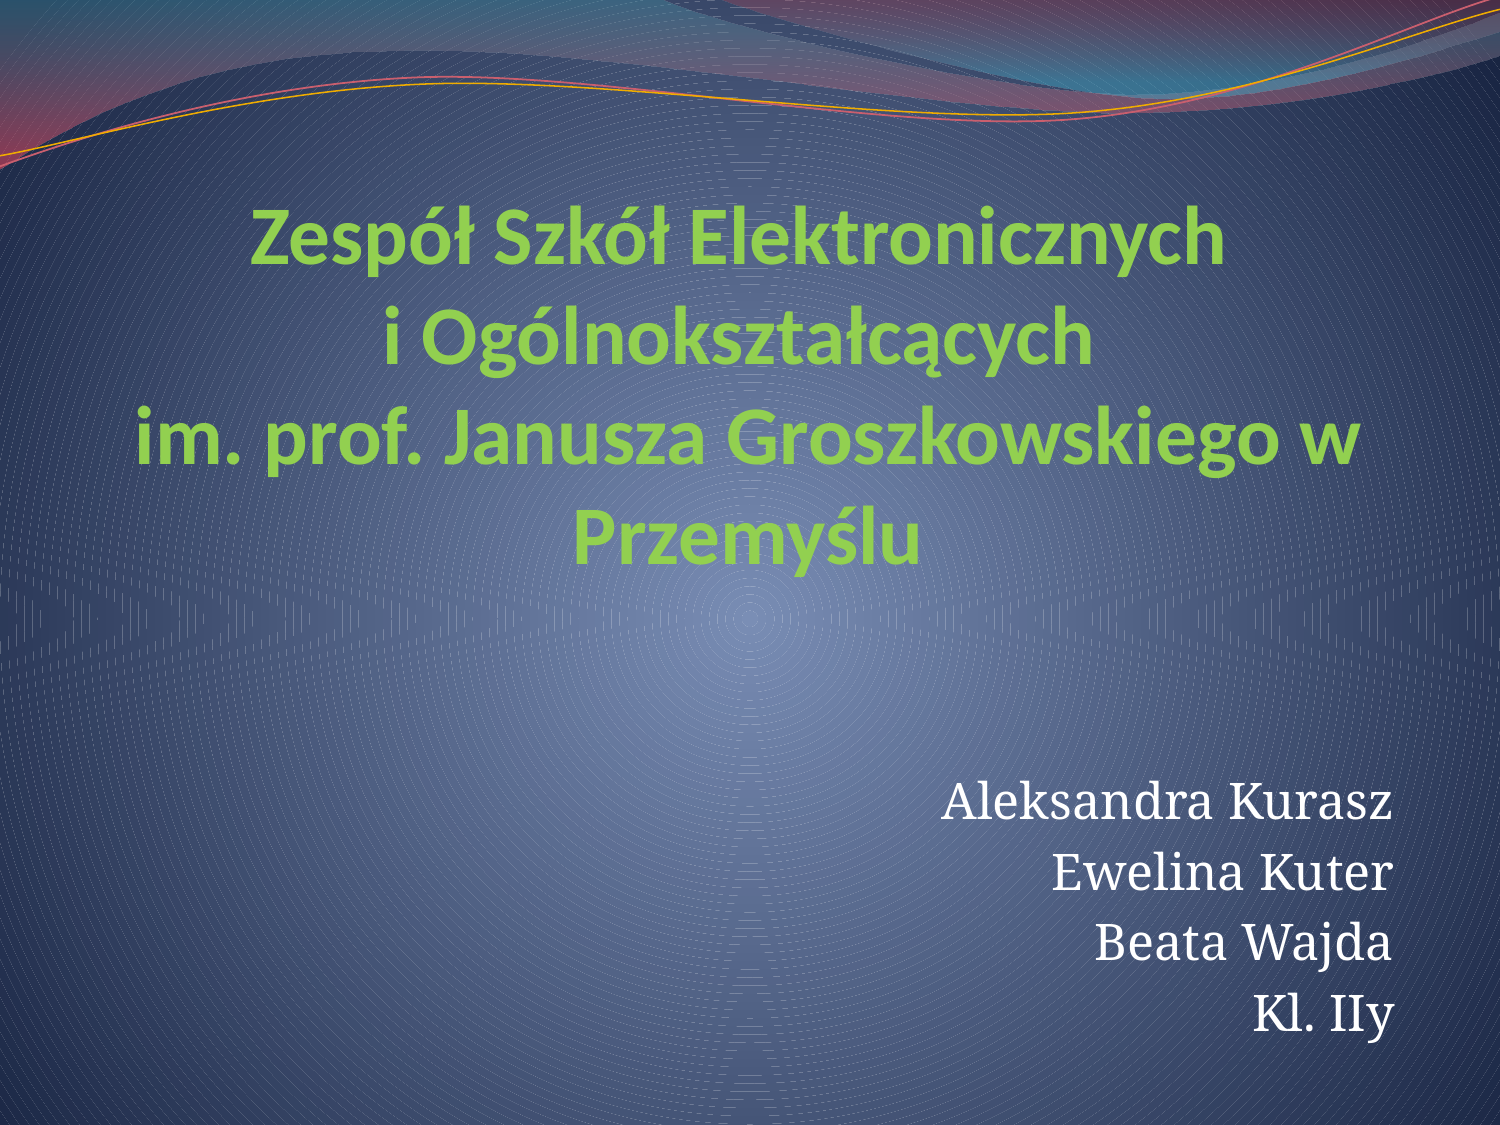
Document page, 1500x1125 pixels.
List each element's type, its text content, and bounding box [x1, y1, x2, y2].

title Zespół Szkół Elektronicznych i Ogólnokształcących im. prof. Janusza Groszkowskiego w Przemyślu [0, 105, 1500, 581]
subtitle Aleksandra Kurasz Ewelina Kuter Beata Wajda Kl. IIy [82, 761, 1405, 1050]
